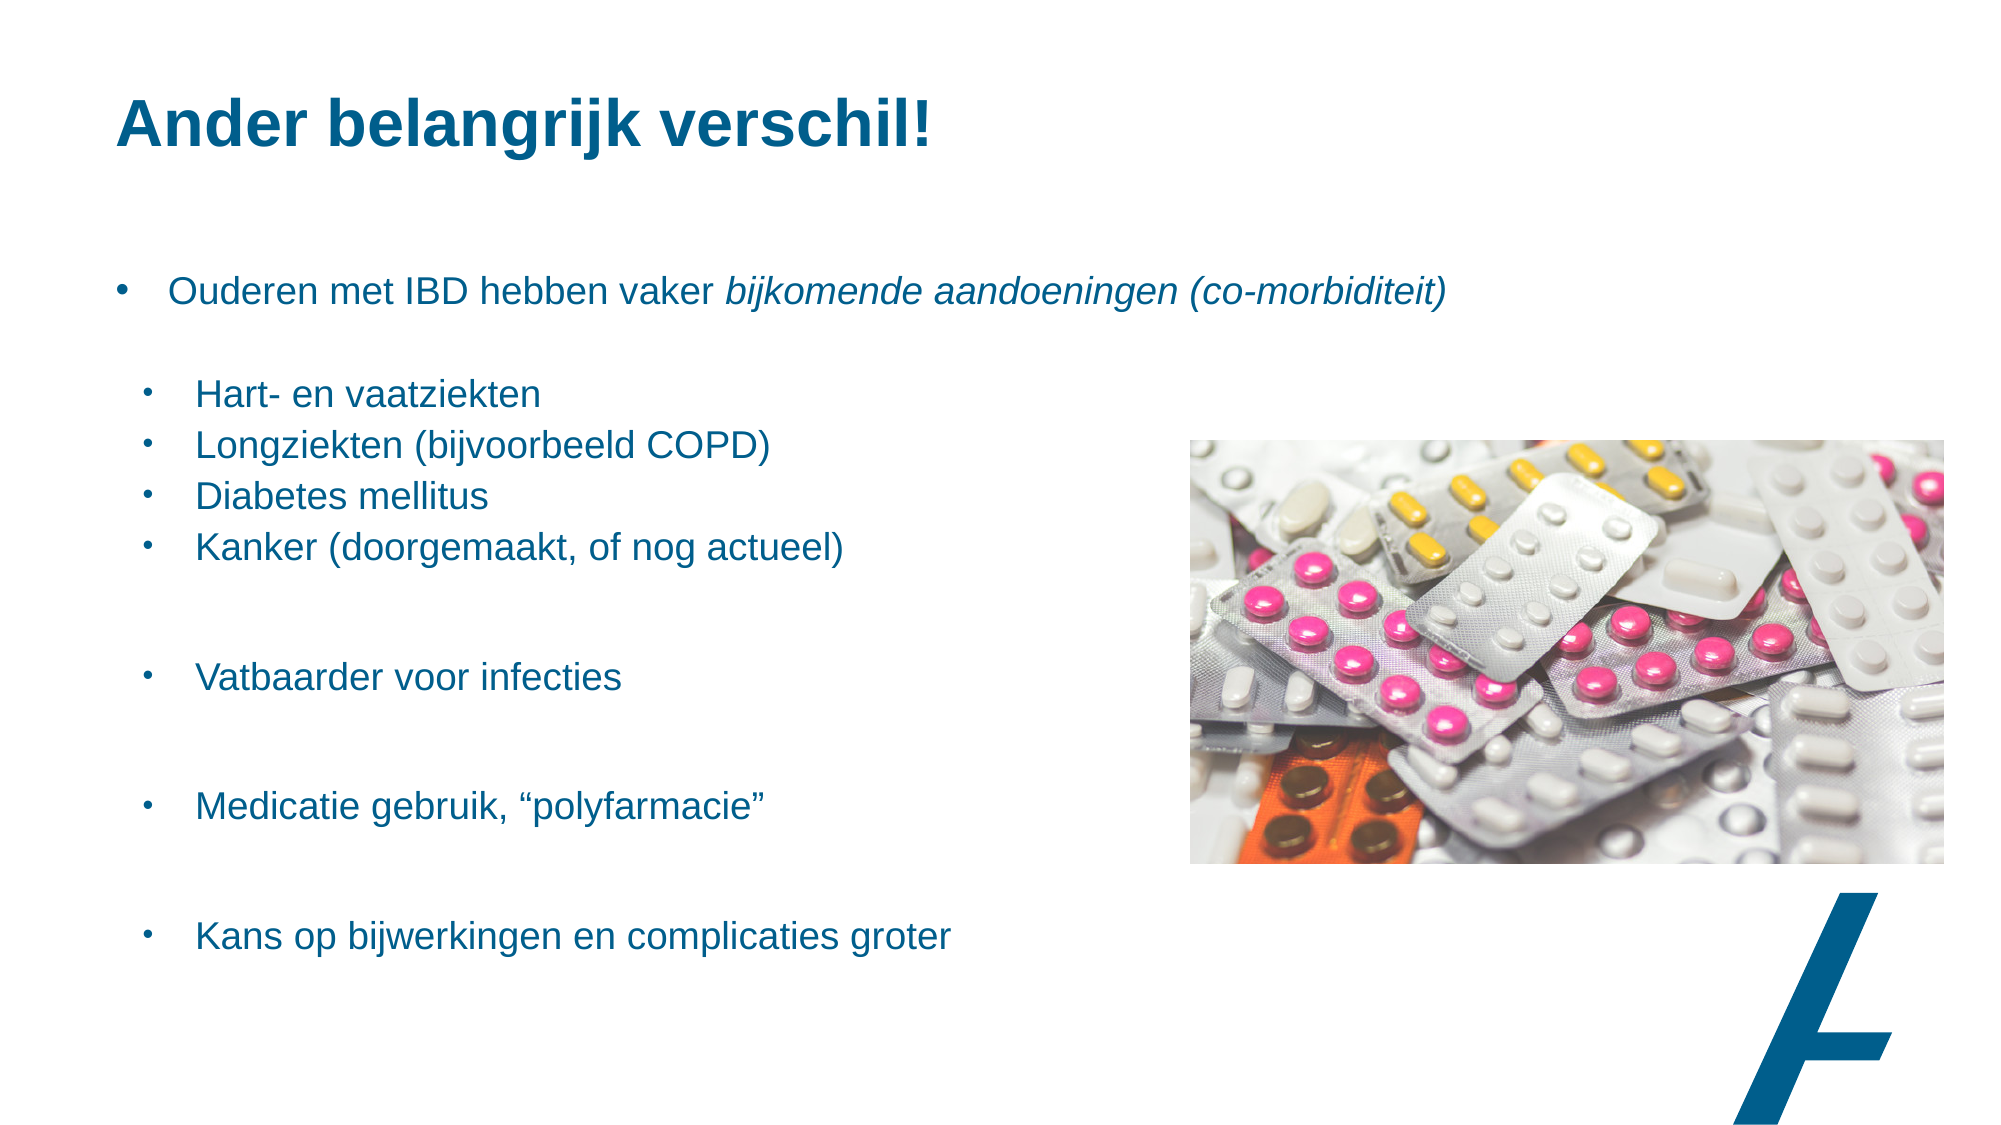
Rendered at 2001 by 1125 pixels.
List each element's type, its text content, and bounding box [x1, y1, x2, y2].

picture [1190, 440, 1944, 864]
list Ouderen met IBD hebben vaker bijkomende aandoeningen (co-morbiditeit) Hart- en vaatziekten Longziekten (bijvoorbeeld COPD) Diabetes mellitus Kanker (doorgemaakt, of nog actueel) Vatbaarder voor infecties Medicatie gebruik, “polyfarmacie” Kans op bijwerkingen en complicaties groter [115, 261, 1615, 964]
title Ander belangrijk verschil! [115, 88, 1497, 241]
